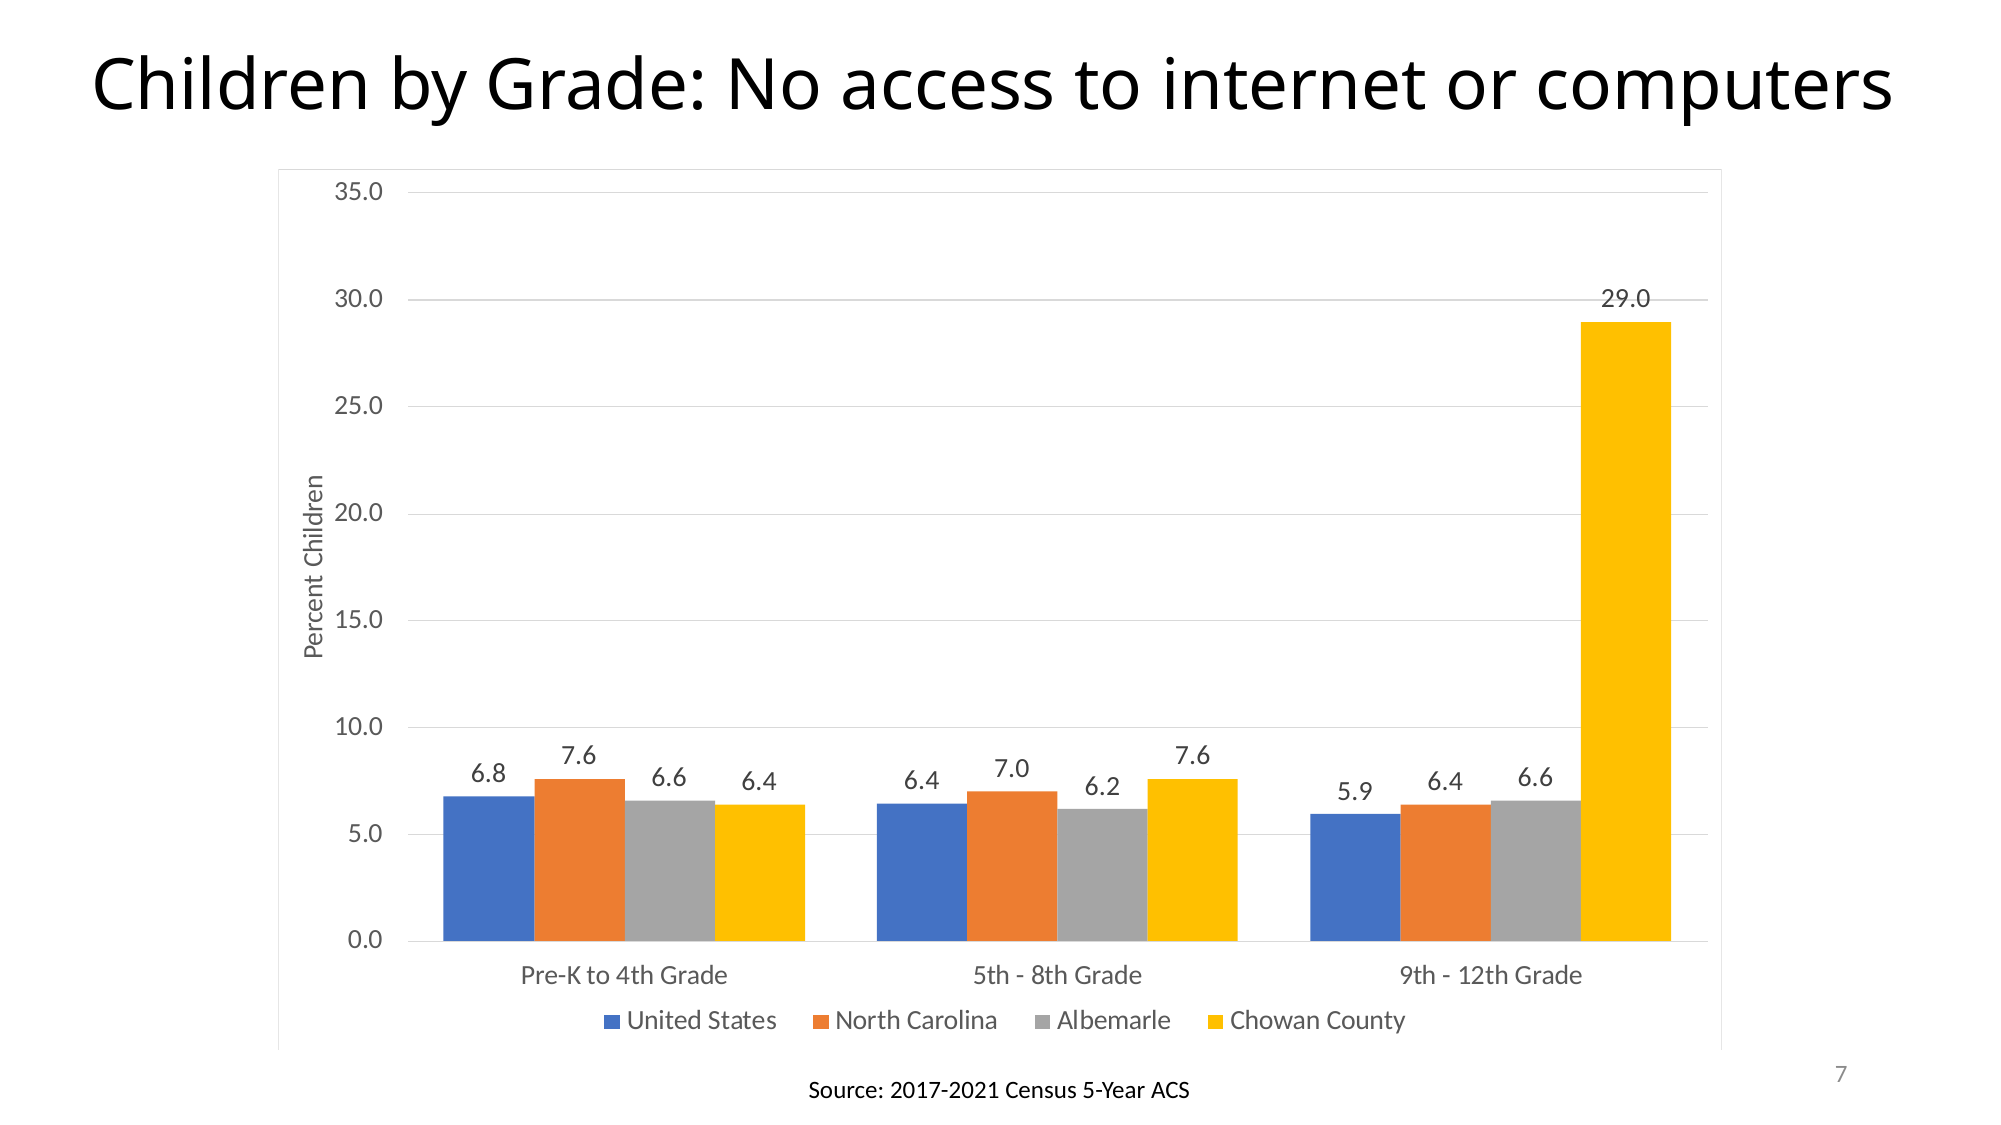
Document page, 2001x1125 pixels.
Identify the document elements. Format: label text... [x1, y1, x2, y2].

slide_number 7 [1412, 1042, 1863, 1103]
text_box Source: 2017-2021 Census 5-Year ACS [793, 1065, 1207, 1111]
picture [277, 168, 1722, 1051]
title Children by Grade: No access to internet or computers [24, 5, 1963, 169]
